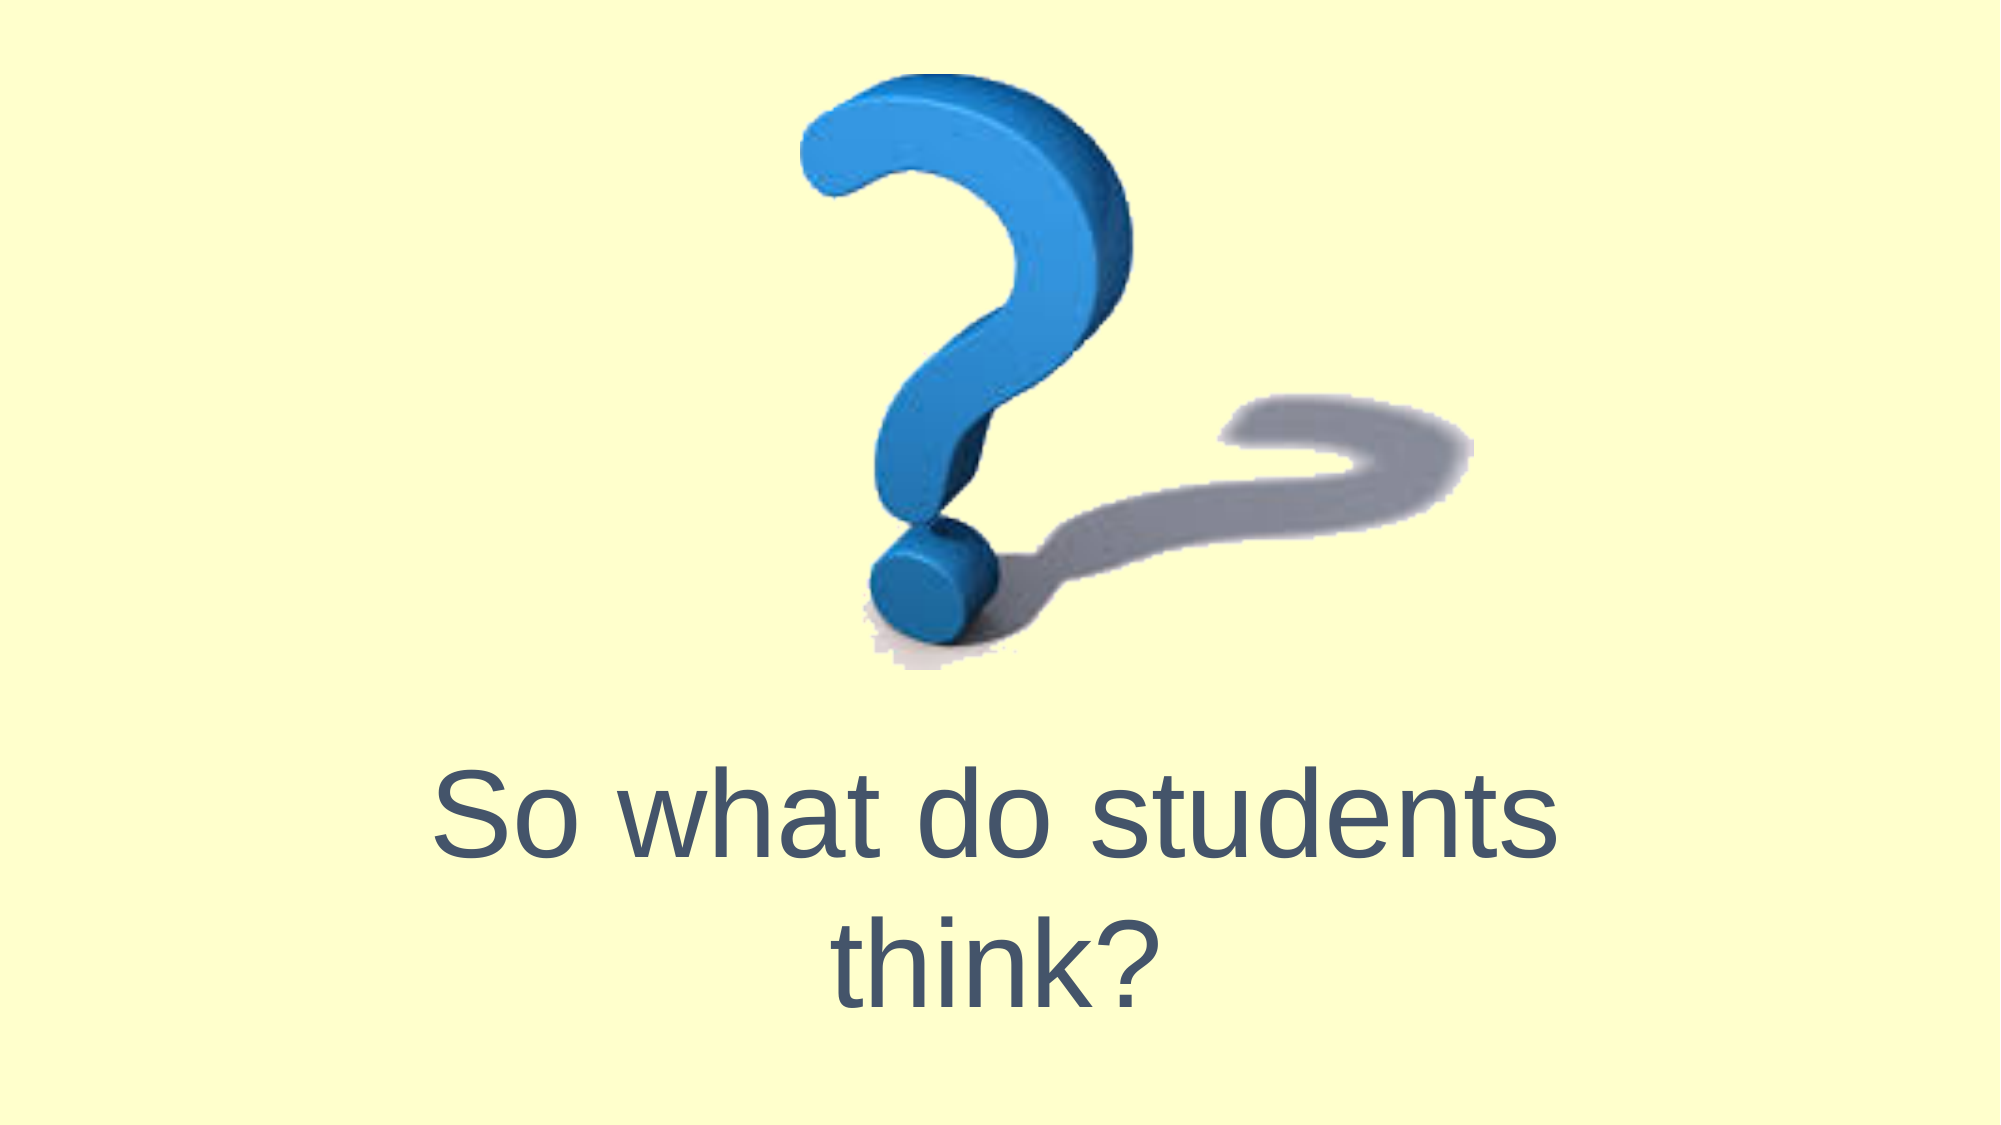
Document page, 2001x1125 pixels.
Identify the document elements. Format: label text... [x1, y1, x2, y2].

picture [799, 74, 1474, 670]
text_box So what do students think? [320, 724, 1671, 1040]
